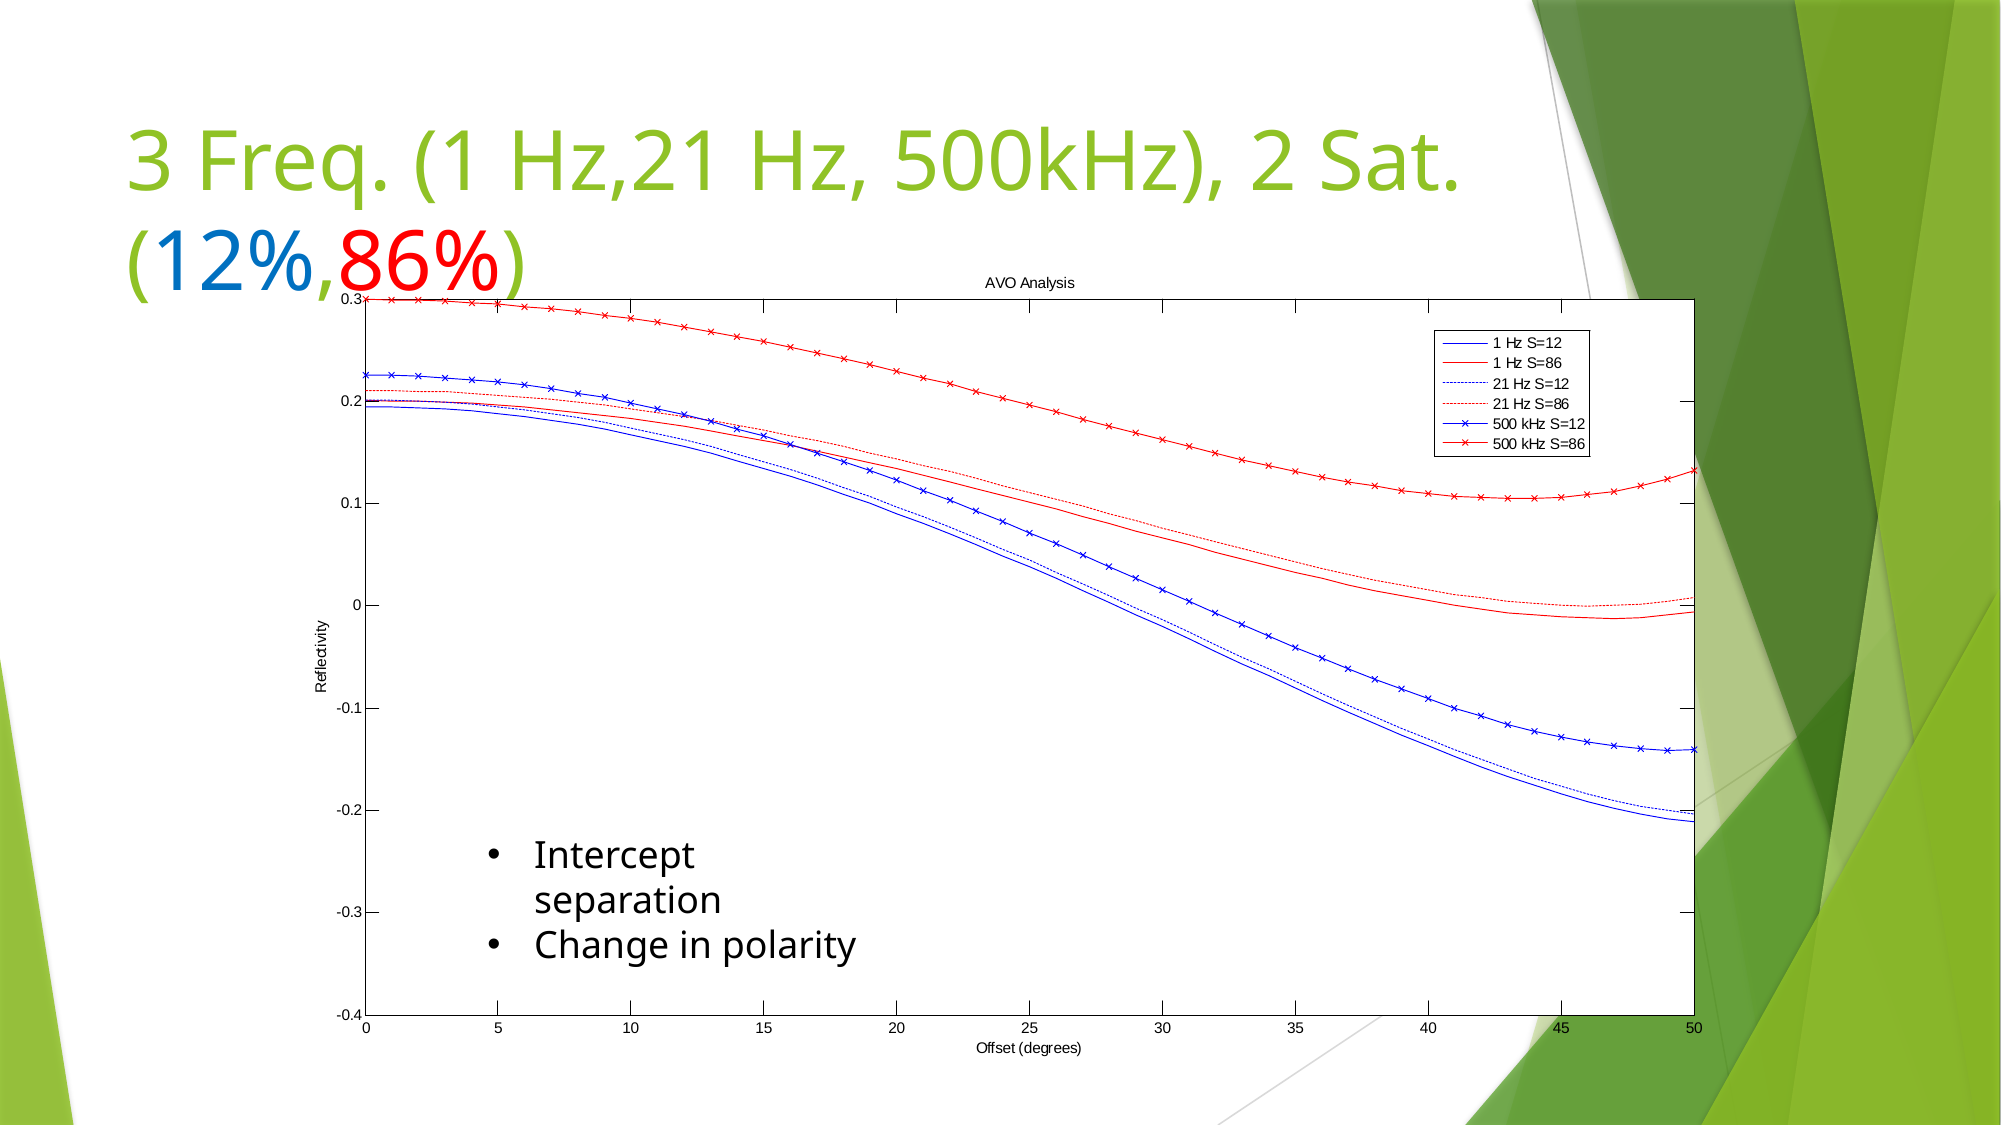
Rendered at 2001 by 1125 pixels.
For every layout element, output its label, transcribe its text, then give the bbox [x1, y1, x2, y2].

picture [142, 233, 1858, 1113]
title 3 Freq. (1 Hz,21 Hz, 500kHz), 2 Sat. (12%,86%) [111, 99, 1522, 317]
